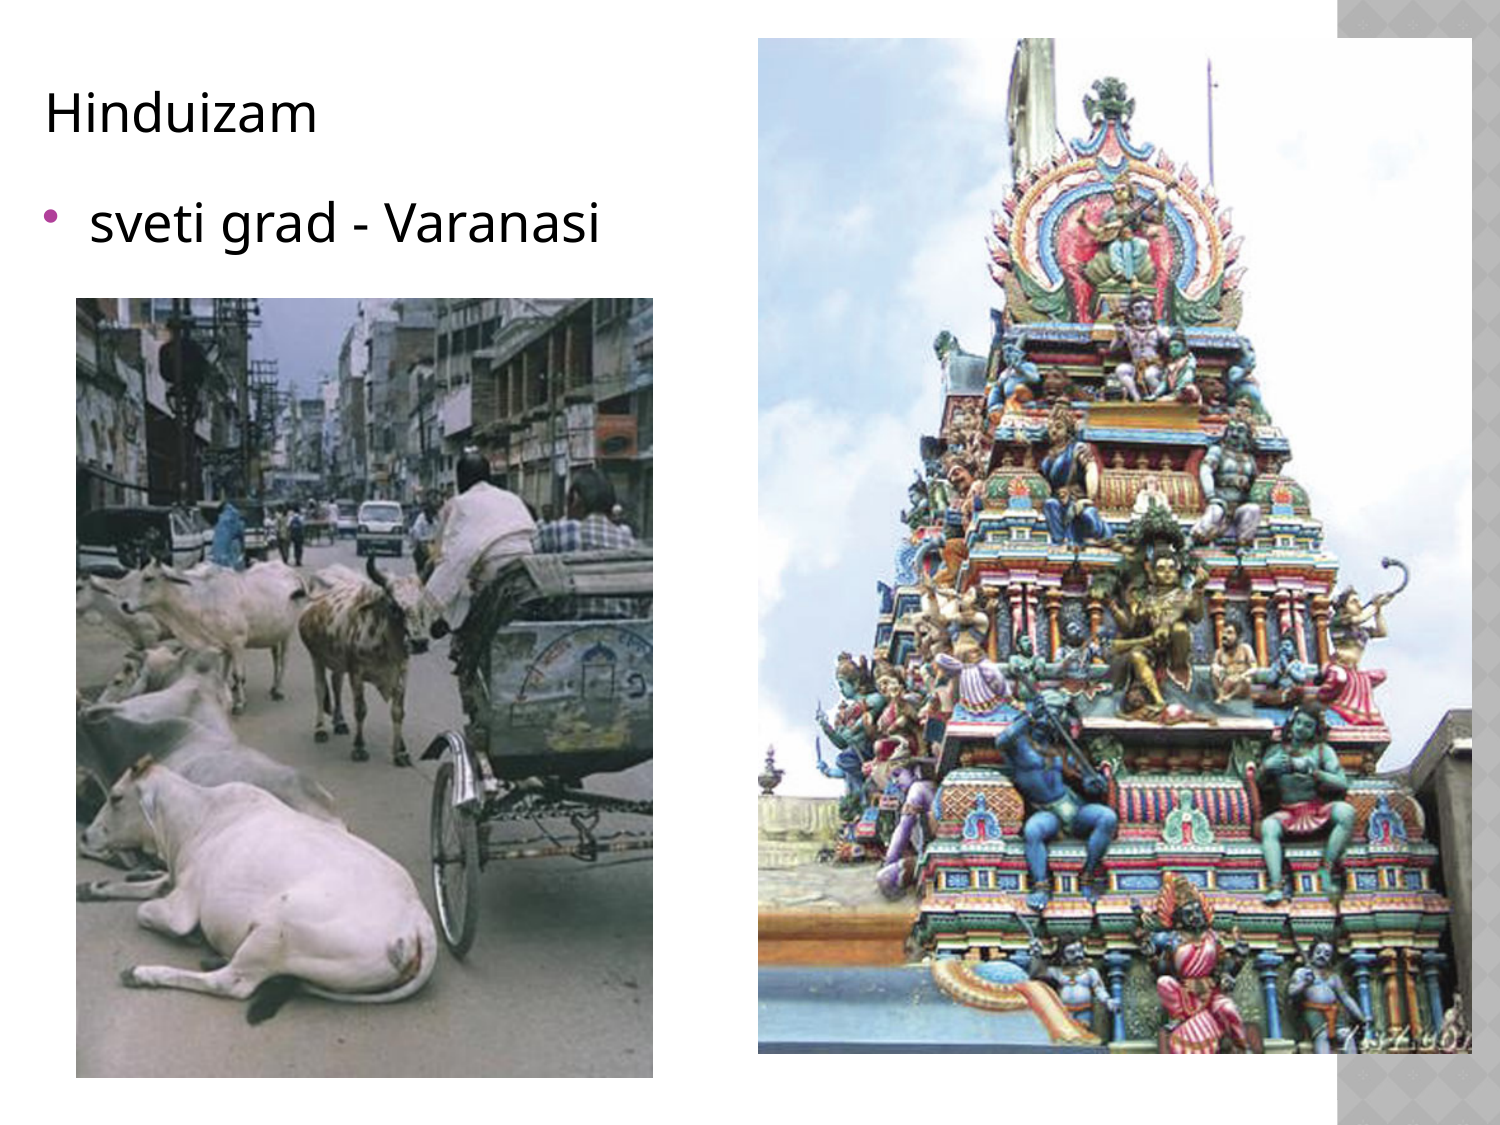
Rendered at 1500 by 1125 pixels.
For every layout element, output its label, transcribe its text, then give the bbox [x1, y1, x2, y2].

picture [757, 38, 1472, 1055]
picture [76, 298, 654, 1079]
list Hinduizam sveti grad - Varanasi [29, 38, 754, 1059]
